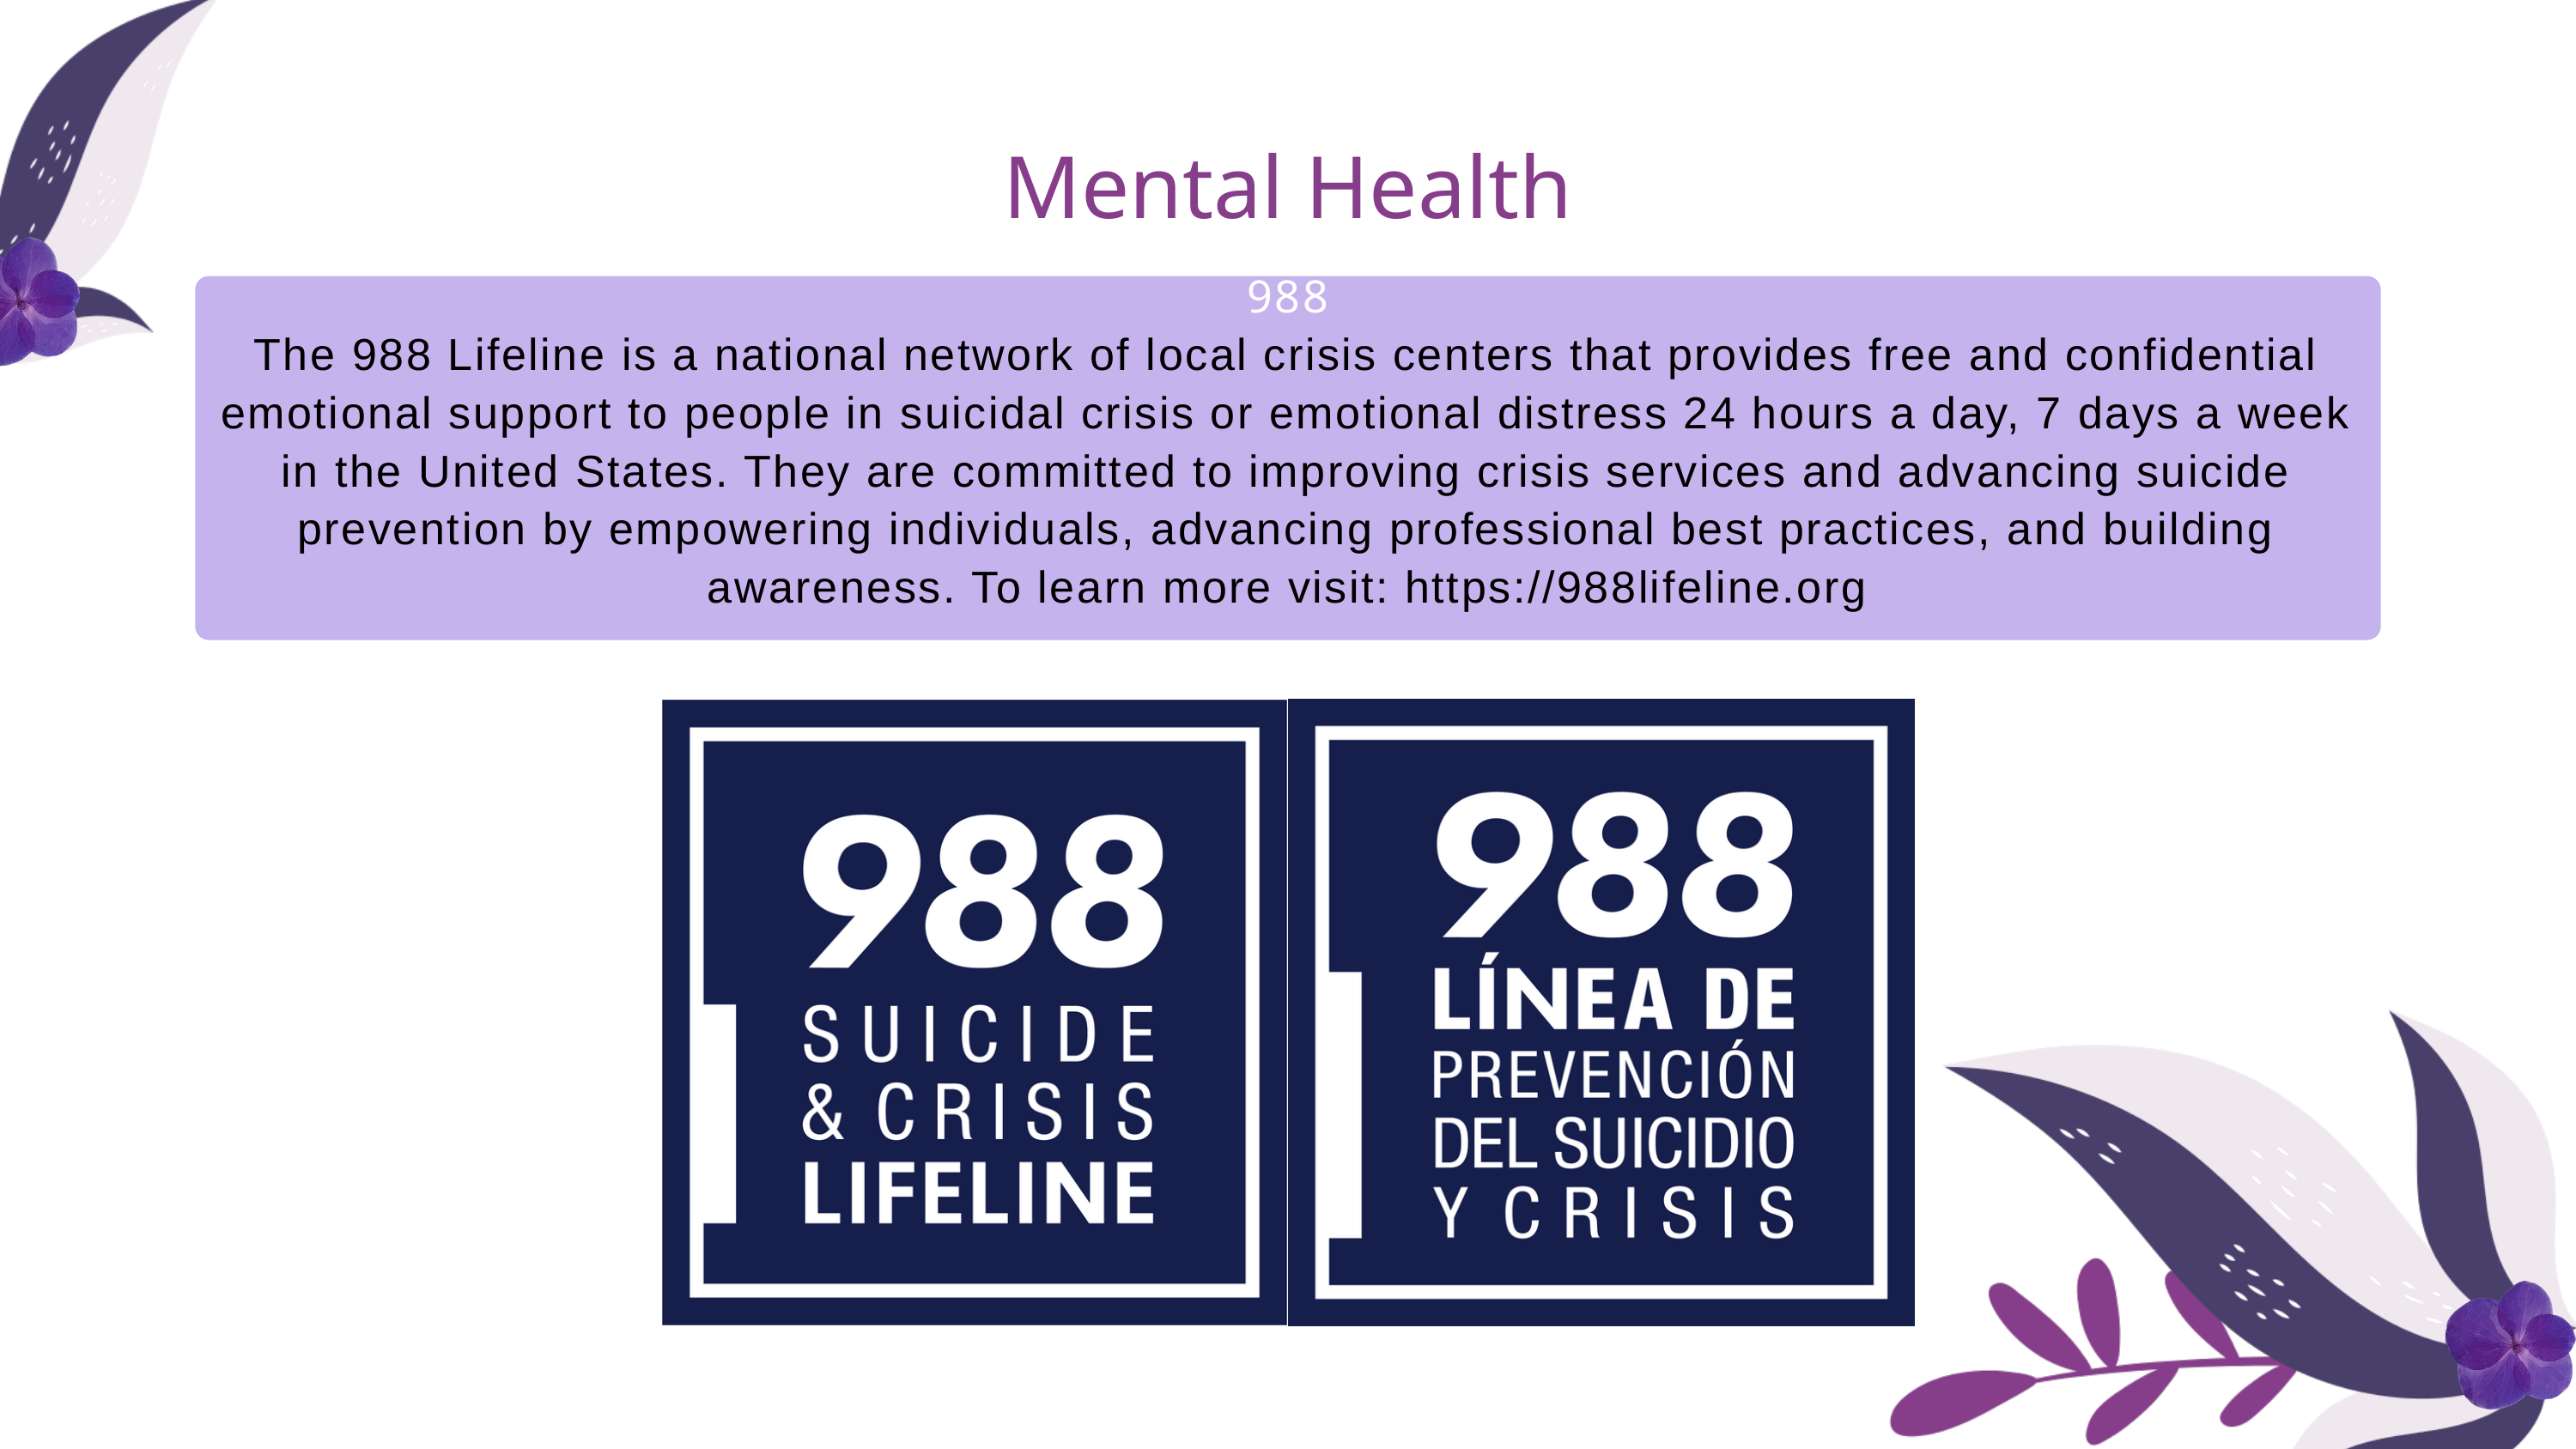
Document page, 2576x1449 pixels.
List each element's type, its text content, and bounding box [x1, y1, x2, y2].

text_box [1871, 943, 2576, 1449]
text_box [0, 0, 276, 429]
text_box Mental Health [216, 132, 2360, 236]
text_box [195, 276, 2381, 640]
text_box [1288, 699, 1915, 1326]
text_box [0, 237, 81, 367]
text_box [661, 699, 1288, 1326]
text_box [2445, 1281, 2576, 1410]
